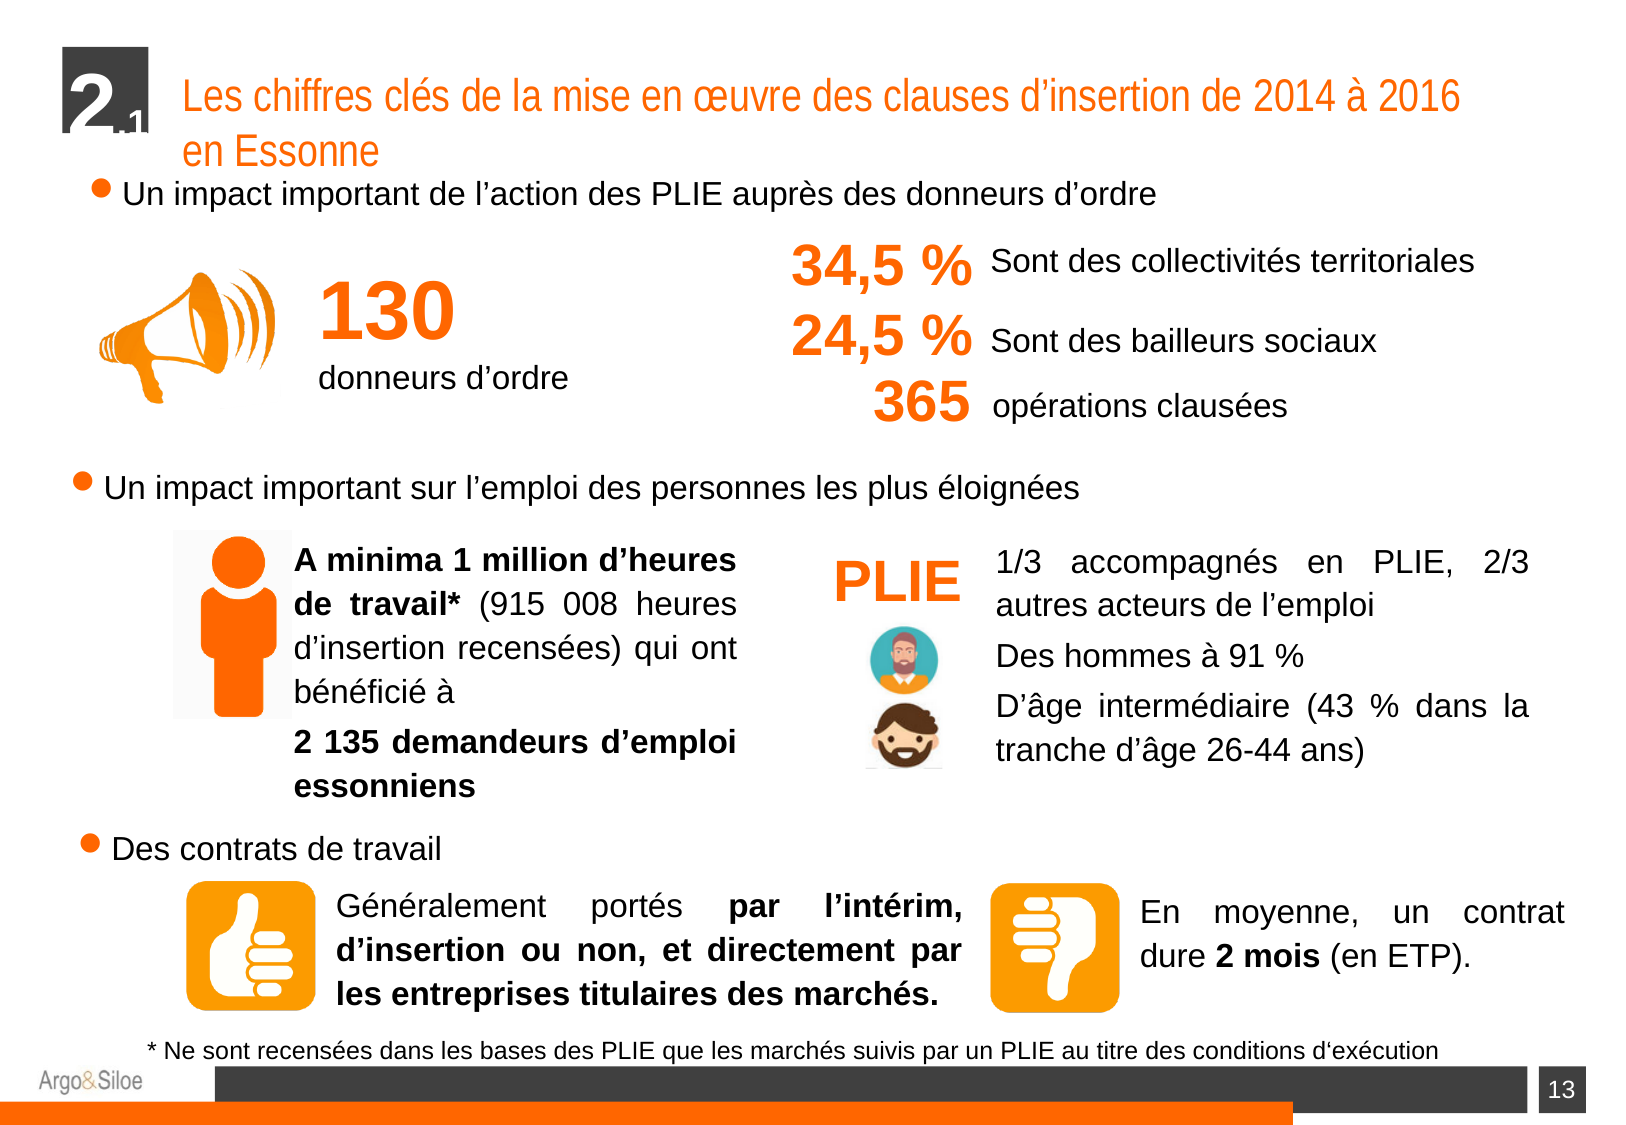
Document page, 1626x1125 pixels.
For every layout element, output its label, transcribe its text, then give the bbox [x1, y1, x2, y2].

picture [988, 882, 1120, 1013]
text_box A minima 1 million d’heures de travail* (915 008 heures d’insertion recensées) qui ont bénéficié à 2 135 demandeurs d’emploi essonniens [237, 527, 753, 812]
list Un impact important de l’action des PLIE auprès des donneurs d’ordre [0, 160, 1478, 225]
picture [173, 530, 292, 719]
text_box 1/3 accompagnés en PLIE, 2/3 autres acteurs de l’emploi Des hommes à 91 % D’âge intermédiaire (43 % dans la tranche d’âge 26-44 ans) [939, 528, 1545, 776]
text_box 365 [858, 355, 1120, 440]
text_box 130 donneurs d’ordre [303, 248, 670, 404]
picture [90, 259, 282, 410]
text_box Un impact important sur l’emploi des personnes les plus éloignées [0, 454, 1463, 509]
text_box opérations clausées [977, 377, 1528, 432]
text_box Sont des collectivités territoriales Sont des bailleurs sociaux [900, 231, 1581, 367]
text_box Des contrats de travail [4, 815, 836, 867]
text_box 34,5 % 24,5 % [777, 219, 1038, 375]
picture [37, 1065, 144, 1098]
text_box En moyenne, un contrat dure 2 mois (en ETP). [1083, 878, 1581, 1032]
text_box Généralement portés par l’intérim, d’insertion ou non, et directement par les entreprises titulaires des marchés. [279, 873, 978, 1020]
picture [185, 880, 316, 1012]
title Les chiffres clés de la mise en œuvre des clauses d’insertion de 2014 à 2016 en Essonne [167, 58, 1528, 121]
text_box 2.1 [62, 46, 149, 133]
text_box * Ne sont recensées dans les bases des PLIE que les marchés suivis par un PLIE au titre des conditions d‘exécution [91, 1024, 1528, 1073]
picture [865, 620, 943, 777]
text_box PLIE [812, 535, 978, 615]
